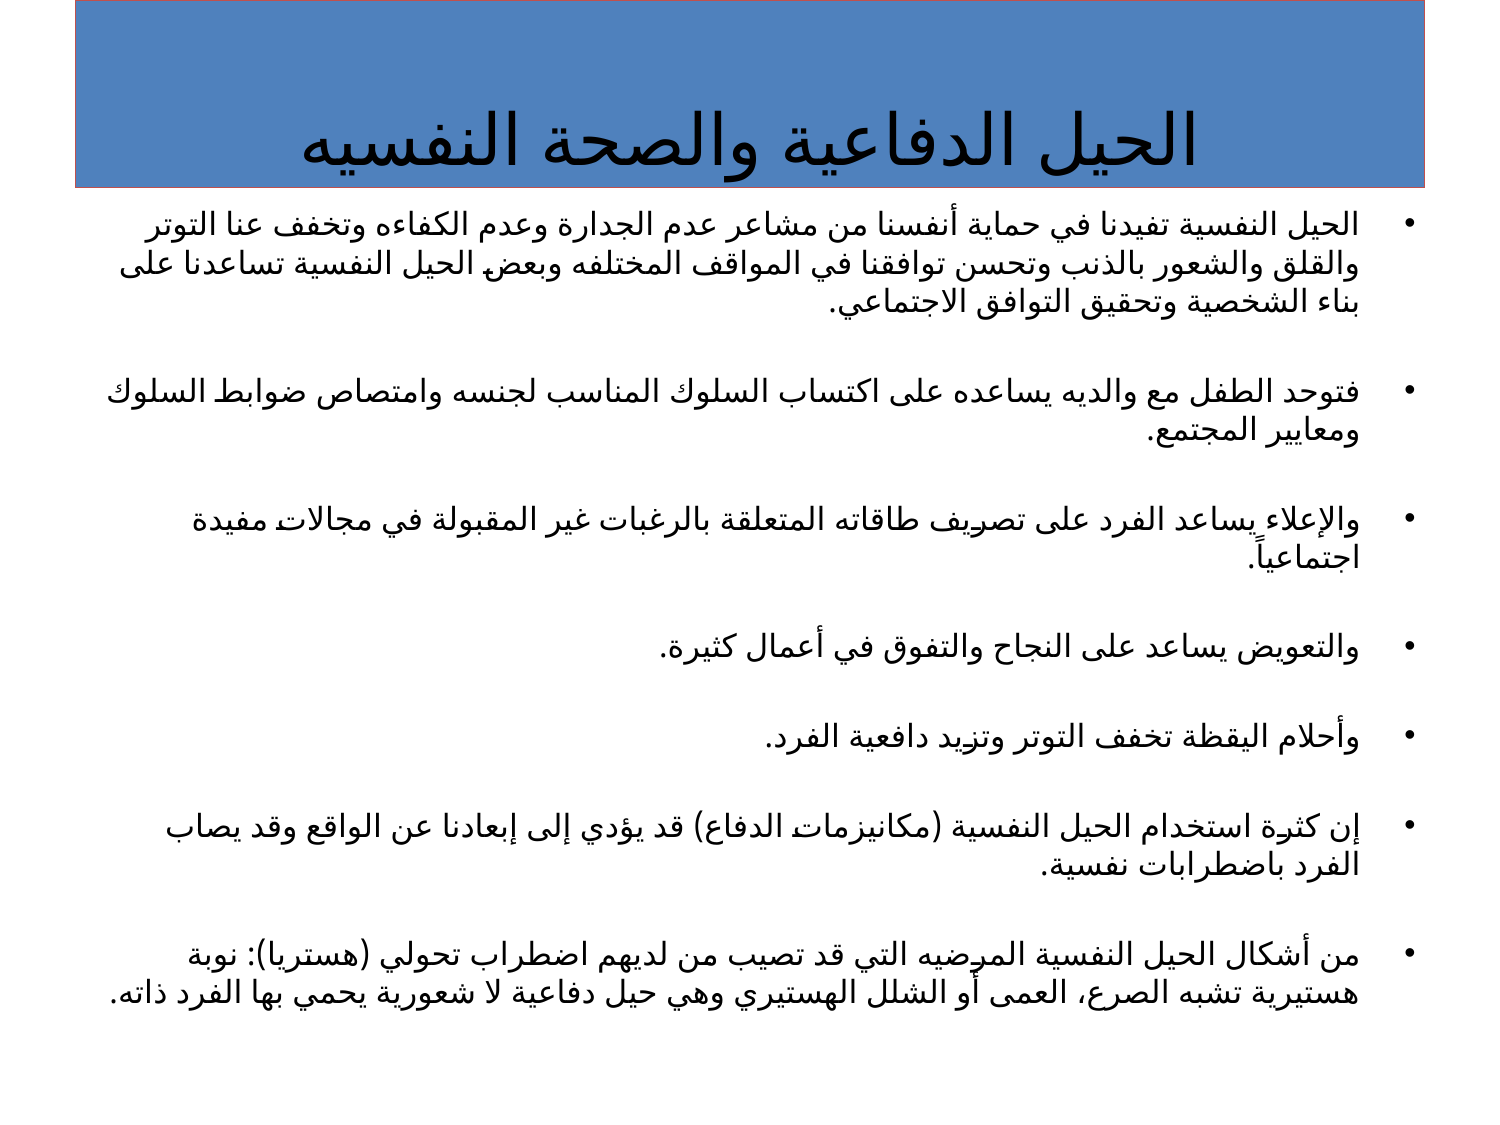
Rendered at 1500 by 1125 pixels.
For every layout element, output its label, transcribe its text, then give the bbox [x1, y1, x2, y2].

list الحيل النفسية تفيدنا في حماية أنفسنا من مشاعر عدم الجدارة وعدم الكفاءه وتخفف عنا التوتر والقلق والشعور بالذنب وتحسن توافقنا في المواقف المختلفه وبعض الحيل النفسية تساعدنا على بناء الشخصية وتحقيق التوافق الاجتماعي. فتوحد الطفل مع والديه يساعده على اكتساب السلوك المناسب لجنسه وامتصاص ضوابط السلوك ومعايير المجتمع. والإعلاء يساعد الفرد على تصريف طاقاته المتعلقة بالرغبات غير المقبولة في مجالات مفيدة اجتماعياً. والتعويض يساعد على النجاح والتفوق في أعمال كثيرة. وأحلام اليقظة تخفف التوتر وتزيد دافعية الفرد. إن كثرة استخدام الحيل النفسية (مكانيزمات الدفاع) قد يؤدي إلى إبعادنا عن الواقع وقد يصاب الفرد باضطرابات نفسية. من أشكال الحيل النفسية المرضيه التي قد تصيب من لديهم اضطراب تحولي (هستريا): نوبة هستيرية تشبه الصرع، العمى أو الشلل الهستيري وهي حيل دفاعية لا شعورية يحمي بها الفرد ذاته. [75, 196, 1425, 1071]
title الحيل الدفاعية والصحة النفسيه [75, 0, 1425, 188]
